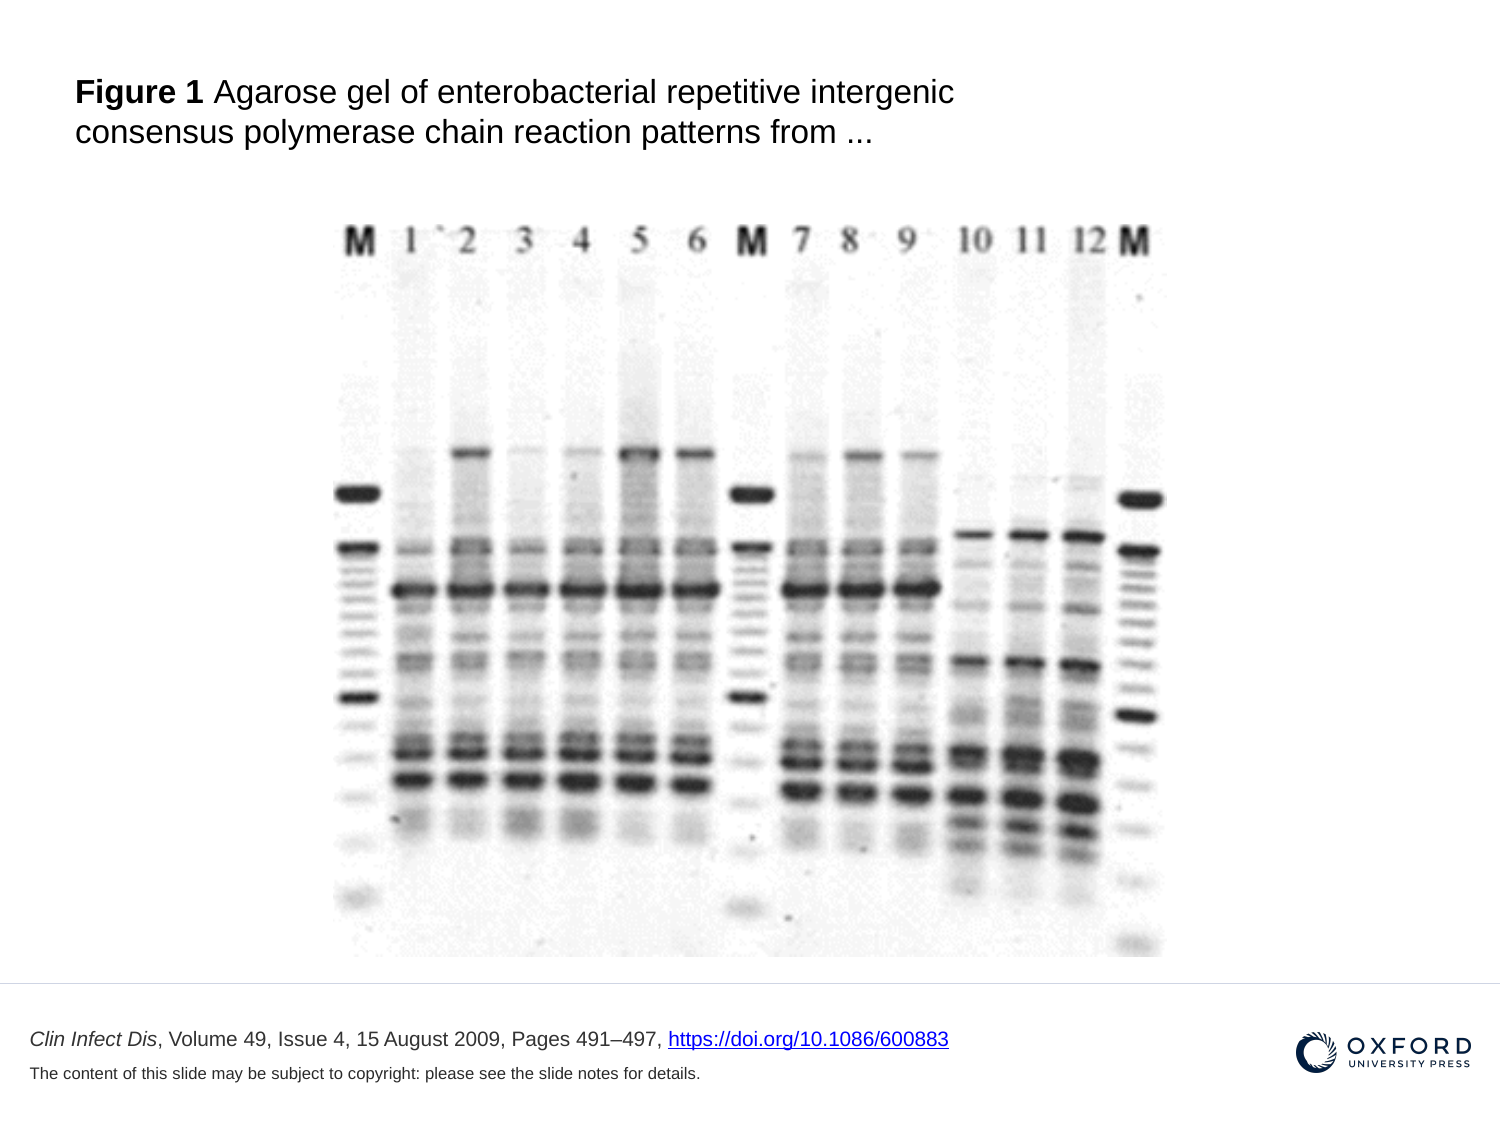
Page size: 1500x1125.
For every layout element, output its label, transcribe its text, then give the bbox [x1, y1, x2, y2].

title Figure 1 Agarose gel of enterobacterial repetitive intergenic consensus polymerase chain reaction patterns from ... [75, 69, 1078, 171]
picture [333, 224, 1167, 957]
footer Clin Infect Dis, Volume 49, Issue 4, 15 August 2009, Pages 491–497, https://doi.org/10.1086/600883 The content of this slide may be subject to copyright: please see the slide notes for details. [0, 983, 1260, 1125]
picture [1296, 1032, 1471, 1073]
